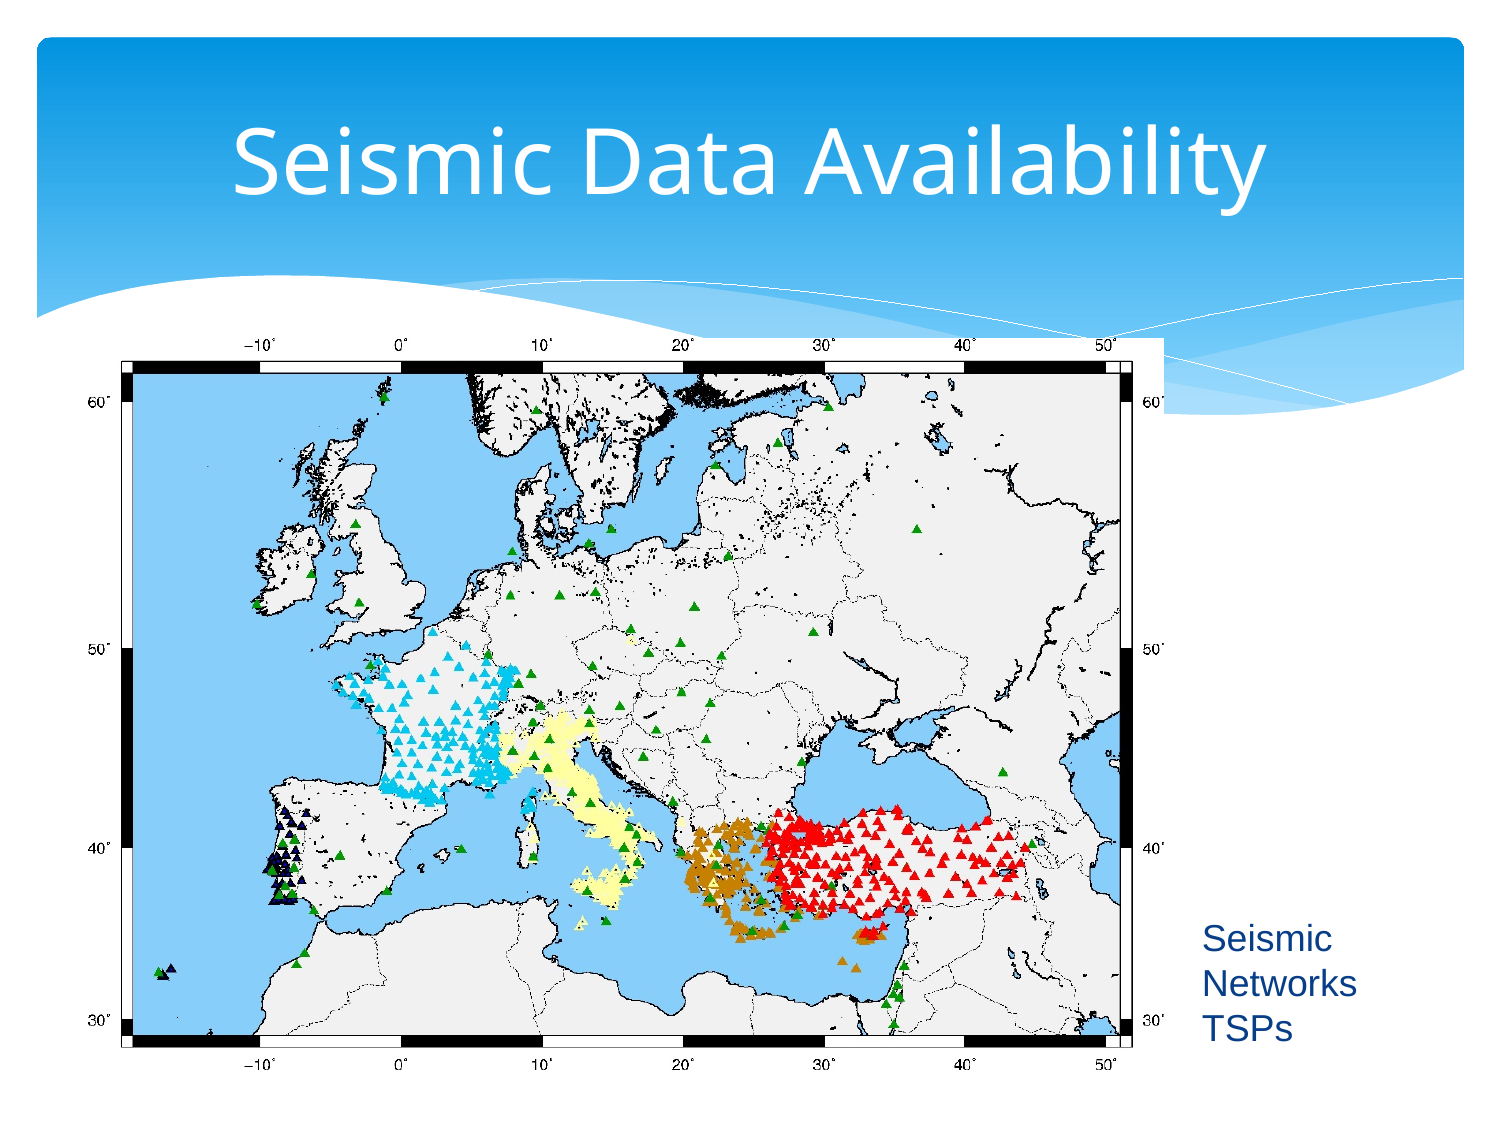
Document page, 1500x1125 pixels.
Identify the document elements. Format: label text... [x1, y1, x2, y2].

title Seismic Data Availability [75, 55, 1425, 261]
text_box Seismic Networks TSPs [1187, 907, 1459, 1057]
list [88, 337, 1164, 1070]
